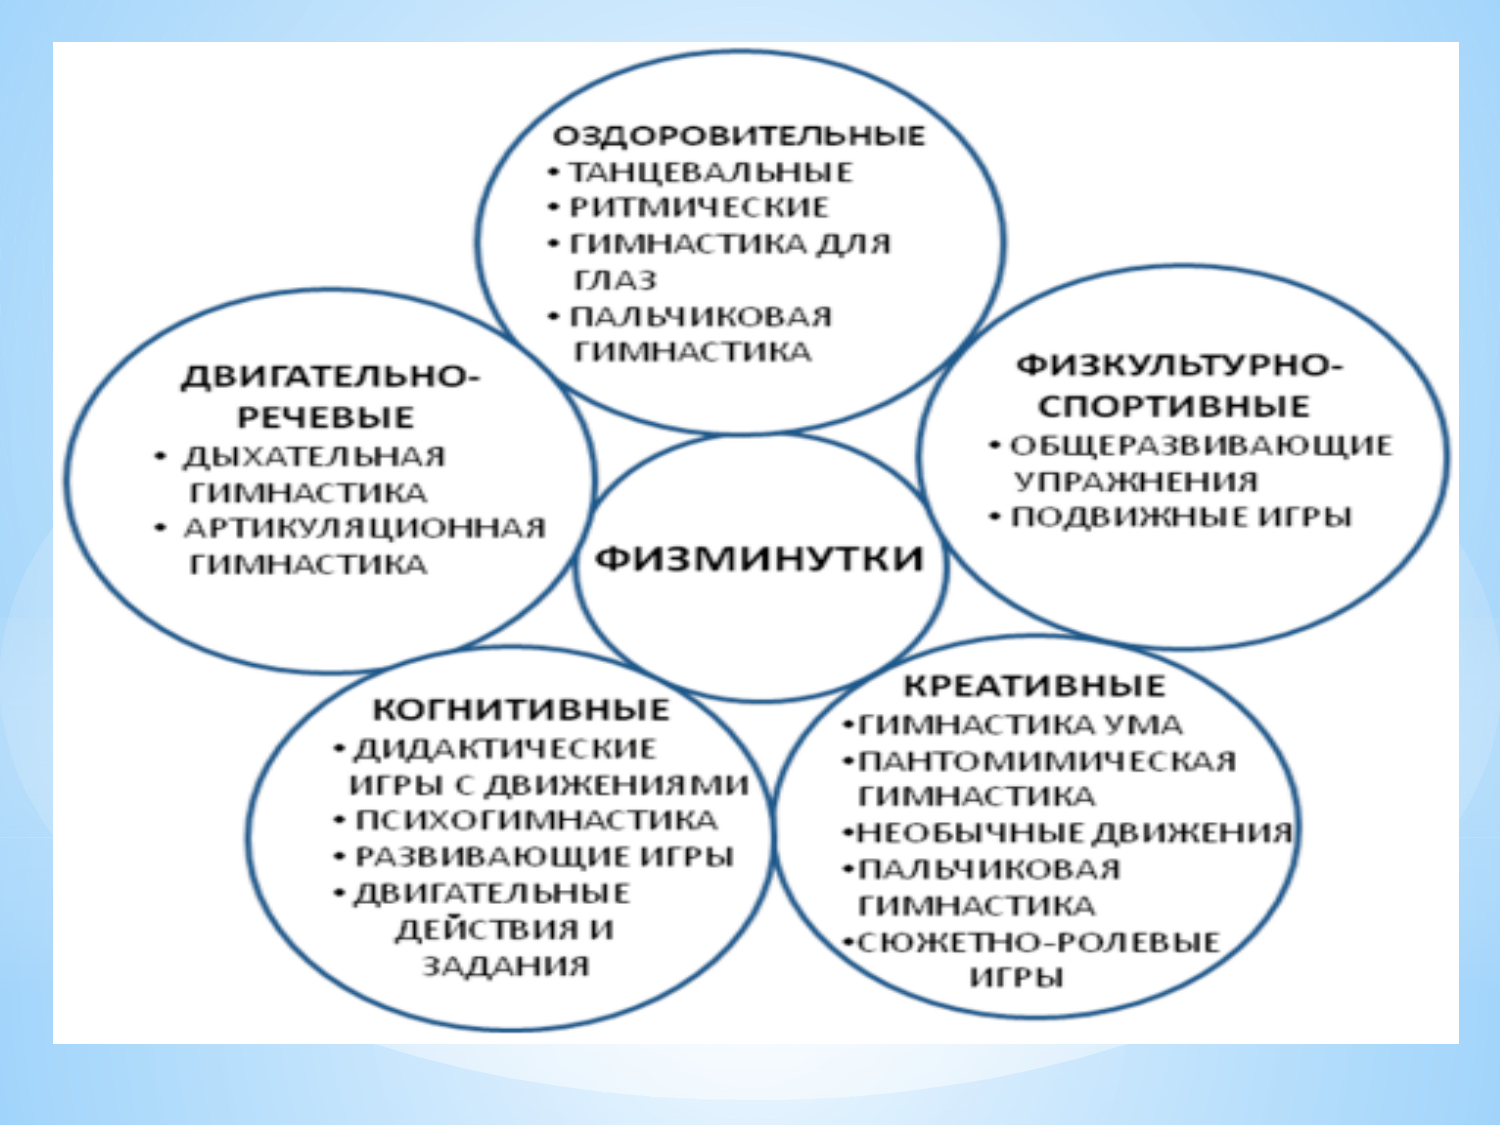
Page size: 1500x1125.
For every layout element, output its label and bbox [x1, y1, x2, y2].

list [52, 42, 1459, 1044]
